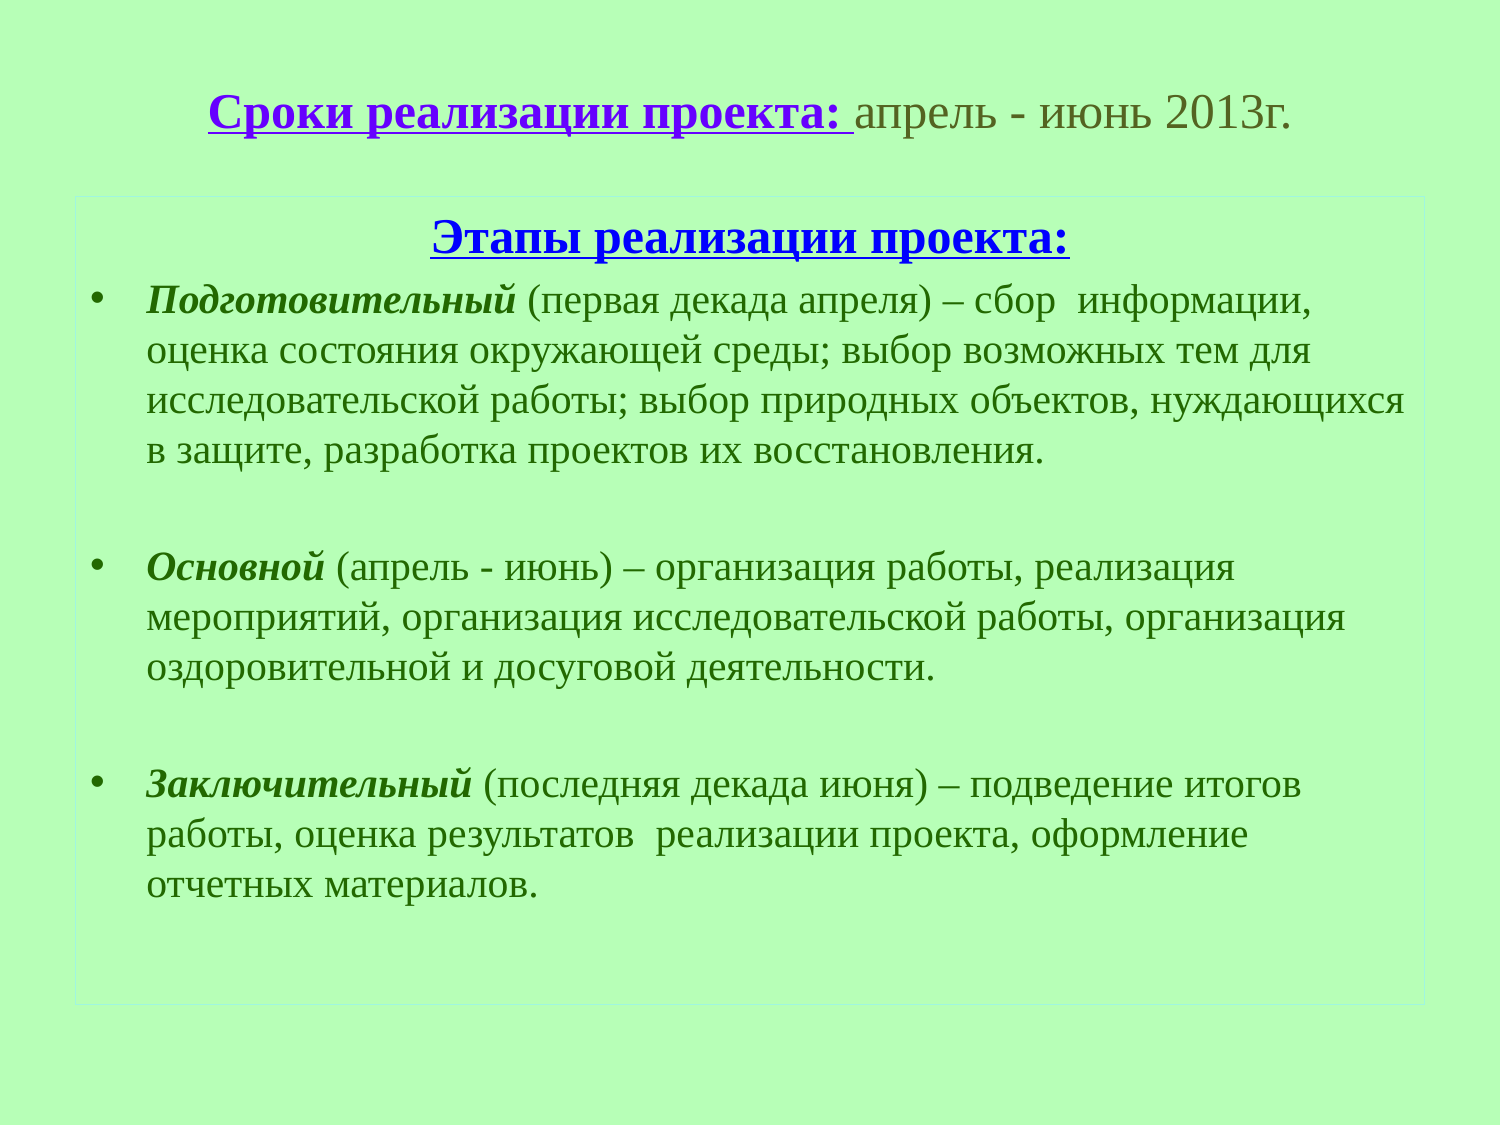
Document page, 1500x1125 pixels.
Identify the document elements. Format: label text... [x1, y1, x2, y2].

title Сроки реализации проекта: апрель - июнь 2013г. [75, 45, 1425, 196]
list Этапы реализации проекта: Подготовительный (первая декада апреля) – сбор информации, оценка состояния окружающей среды; выбор возможных тем для исследовательской работы; выбор природных объектов, нуждающихся в защите, разработка проектов их восстановления. Основной (апрель - июнь) – организация работы, реализация мероприятий, организация исследовательской работы, организация оздоровительной и досуговой деятельности. Заключительный (последняя декада июня) – подведение итогов работы, оценка результатов реализации проекта, оформление отчетных материалов. [75, 196, 1425, 1005]
